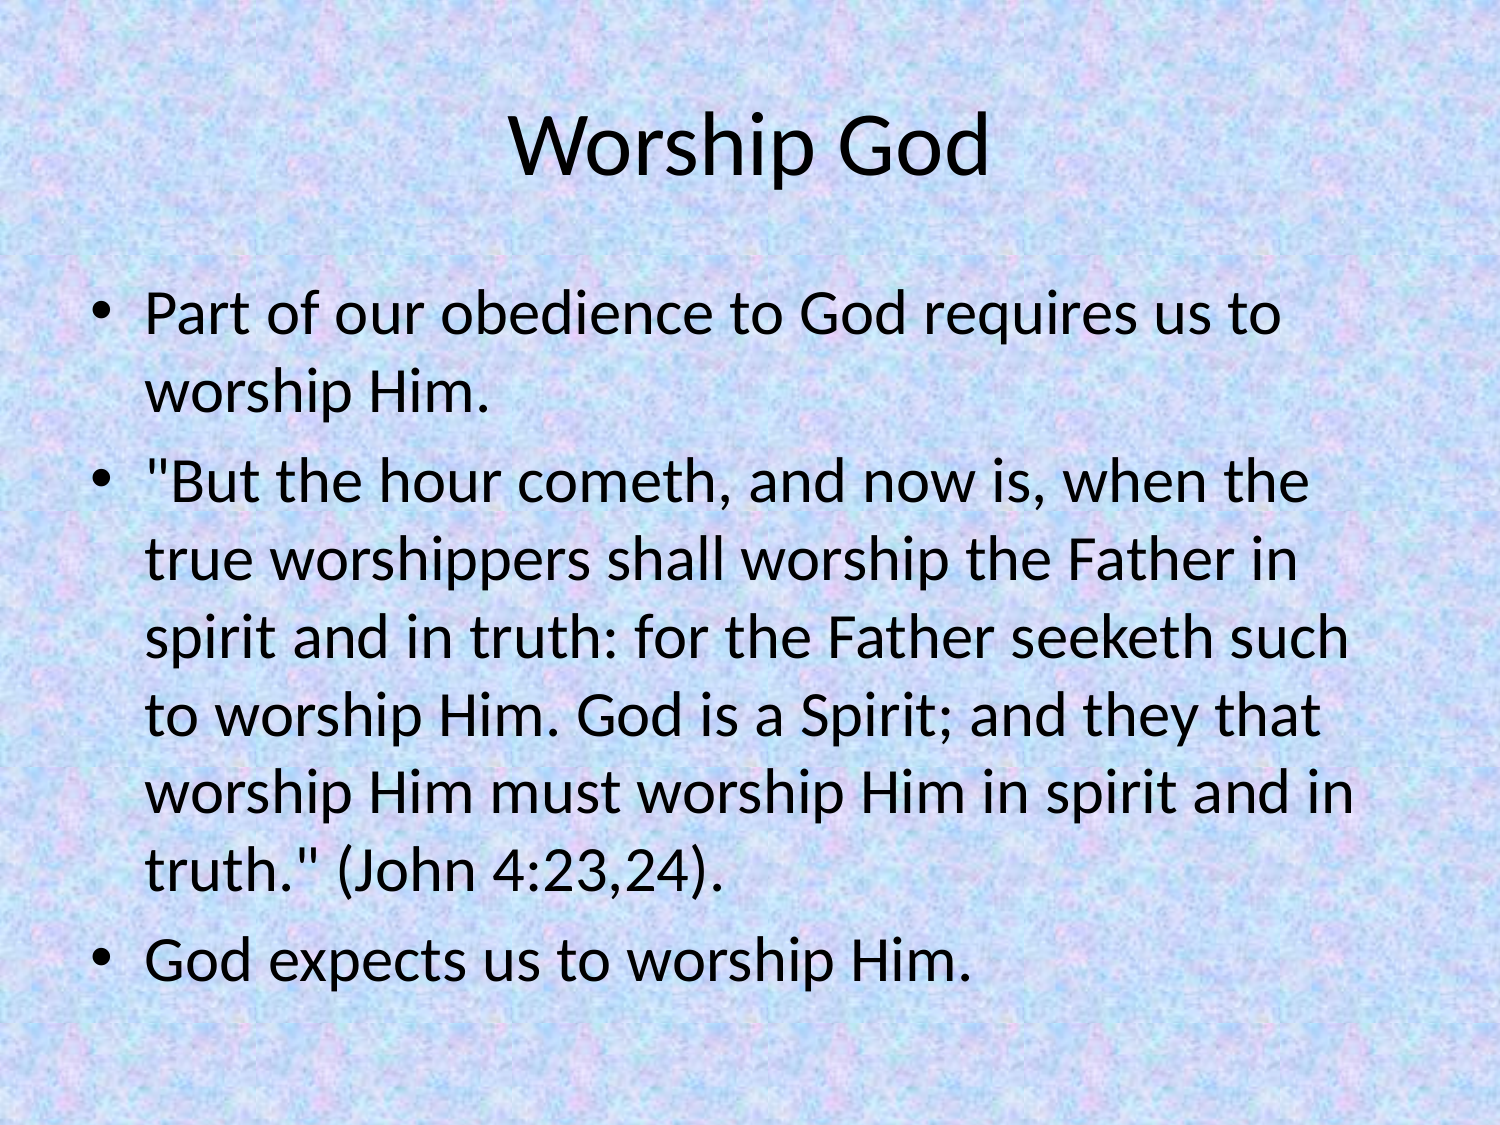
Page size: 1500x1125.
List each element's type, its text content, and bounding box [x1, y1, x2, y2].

list Part of our obedience to God requires us to worship Him. "But the hour cometh, and now is, when the true worshippers shall worship the Father in spirit and in truth: for the Father seeketh such to worship Him. God is a Spirit; and they that worship Him must worship Him in spirit and in truth." (John 4:23,24). God expects us to worship Him. [75, 262, 1425, 1005]
title Worship God [75, 45, 1425, 233]
picture [0, 0, 1500, 1125]
